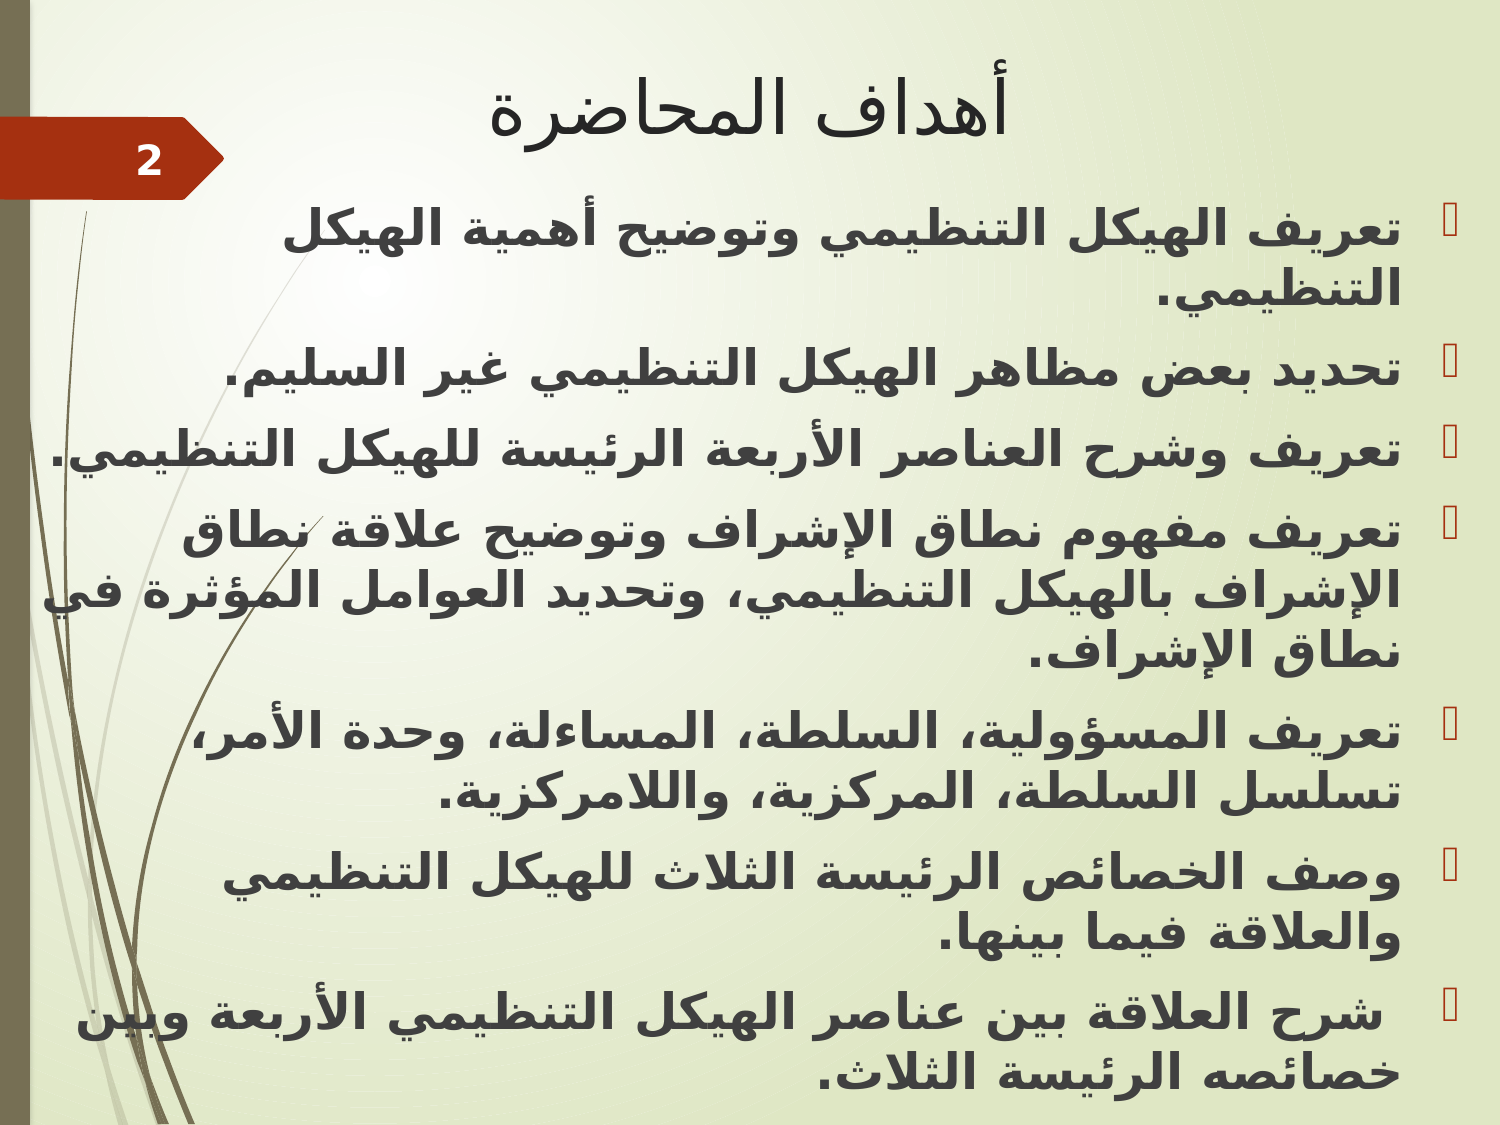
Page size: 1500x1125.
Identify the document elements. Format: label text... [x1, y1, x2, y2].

slide_number 2 [83, 129, 180, 190]
title أهداف المحاضرة [209, 52, 1291, 187]
list تعريف الهيكل التنظيمي وتوضيح أهمية الهيكل التنظيمي. تحديد بعض مظاهر الهيكل التنظيمي غير السليم. تعريف وشرح العناصر الأربعة الرئيسة للهيكل التنظيمي. تعريف مفهوم نطاق الإشراف وتوضيح علاقة نطاق الإشراف بالهيكل التنظيمي، وتحديد العوامل المؤثرة في نطاق الإشراف. تعريف المسؤولية، السلطة، المساءلة، وحدة الأمر، تسلسل السلطة، المركزية، واللامركزية. وصف الخصائص الرئيسة الثلاث للهيكل التنظيمي والعلاقة فيما بينها. شرح العلاقة بين عناصر الهيكل التنظيمي الأربعة وبين خصائصه الرئيسة الثلاث. [24, 187, 1475, 1113]
